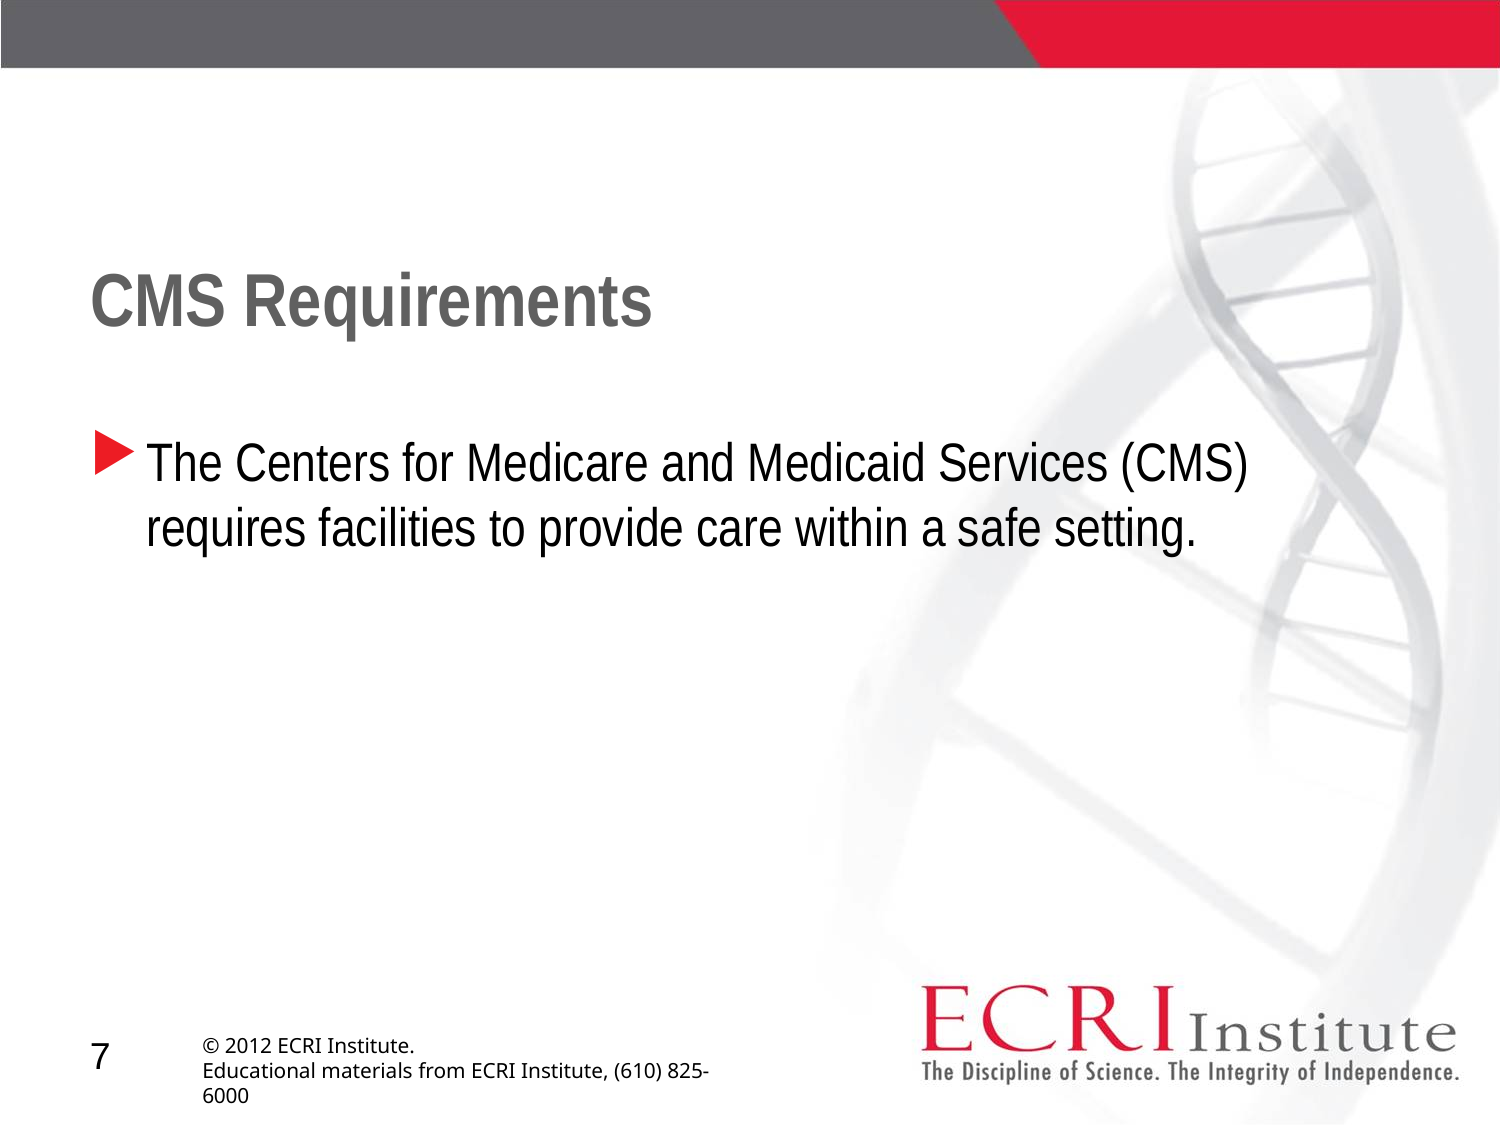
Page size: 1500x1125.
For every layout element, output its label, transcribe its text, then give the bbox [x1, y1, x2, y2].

list The Centers for Medicare and Medicaid Services (CMS) requires facilities to provide care within a safe setting. [74, 419, 1426, 951]
picture [0, 0, 1500, 1125]
title CMS Requirements [74, 202, 1426, 391]
